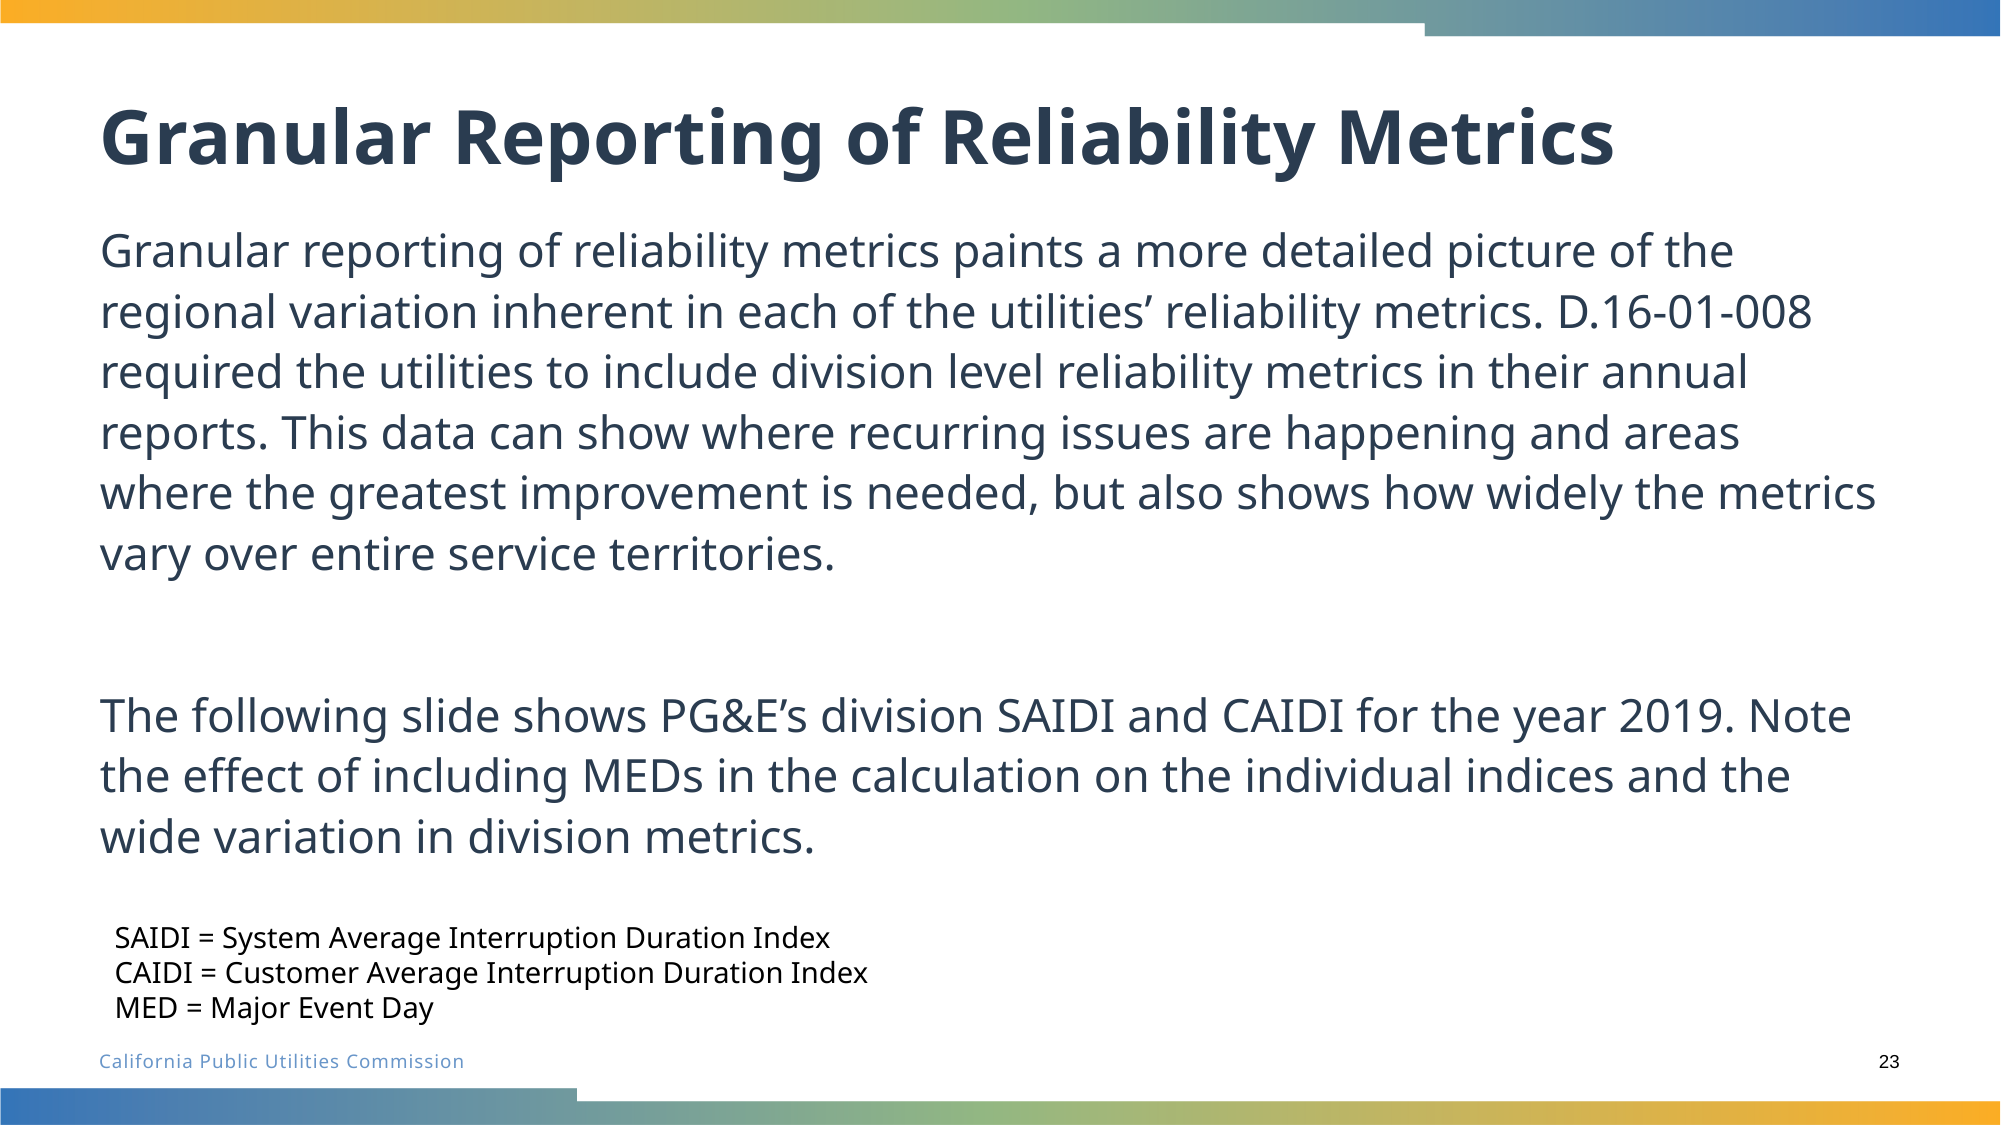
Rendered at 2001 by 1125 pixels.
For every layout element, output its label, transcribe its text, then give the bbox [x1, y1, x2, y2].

slide_number 23 [1837, 1050, 1900, 1080]
list Granular reporting of reliability metrics paints a more detailed picture of the regional variation inherent in each of the utilities’ reliability metrics. D.16-01-008 required the utilities to include division level reliability metrics in their annual reports. This data can show where recurring issues are happening and areas where the greatest improvement is needed, but also shows how widely the metrics vary over entire service territories. The following slide shows PG&E’s division SAIDI and CAIDI for the year 2019. Note the effect of including MEDs in the calculation on the individual indices and the wide variation in division metrics. [99, 209, 1900, 930]
picture [0, 0, 2001, 1125]
text_box SAIDI = System Average Interruption Duration Index CAIDI = Customer Average Interruption Duration Index MED = Major Event Day [99, 912, 1132, 1032]
title Granular Reporting of Reliability Metrics [99, 59, 1900, 189]
